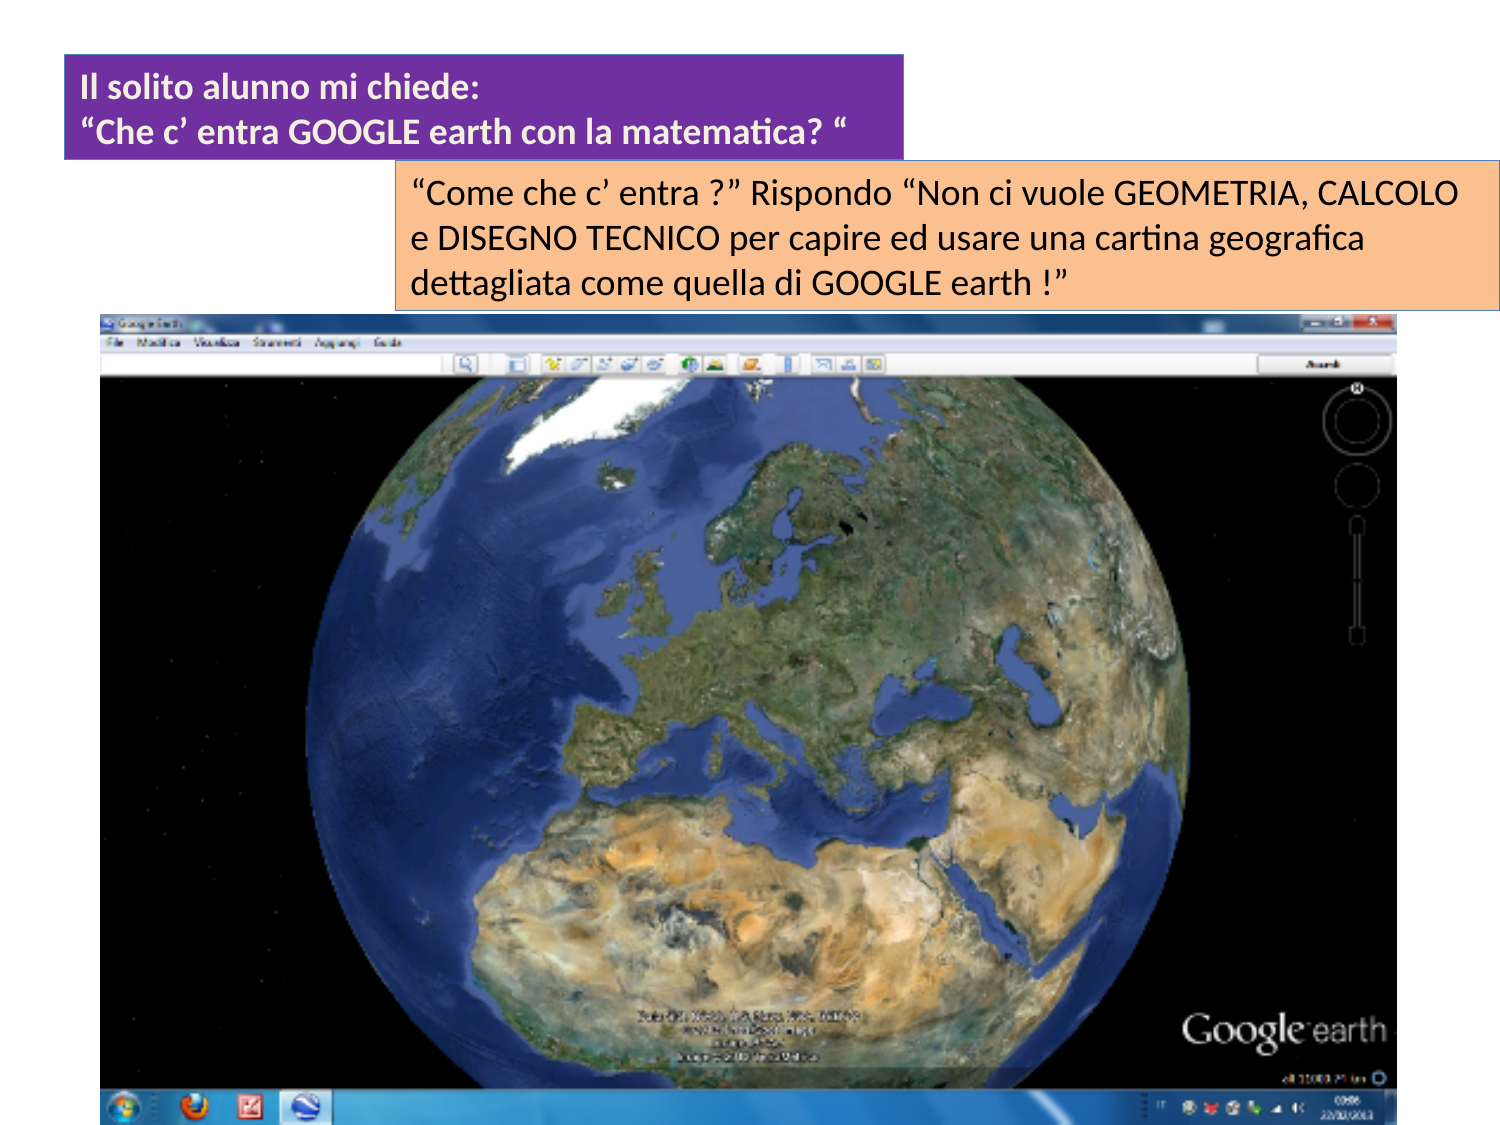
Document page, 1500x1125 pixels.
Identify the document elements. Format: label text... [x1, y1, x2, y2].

picture [100, 314, 1397, 1125]
text_box Il solito alunno mi chiede: “Che c’ entra GOOGLE earth con la matematica? “ [64, 54, 904, 160]
text_box “Come che c’ entra ?” Rispondo “Non ci vuole GEOMETRIA, CALCOLO e DISEGNO TECNICO per capire ed usare una cartina geografica dettagliata come quella di GOOGLE earth !” [395, 160, 1500, 311]
